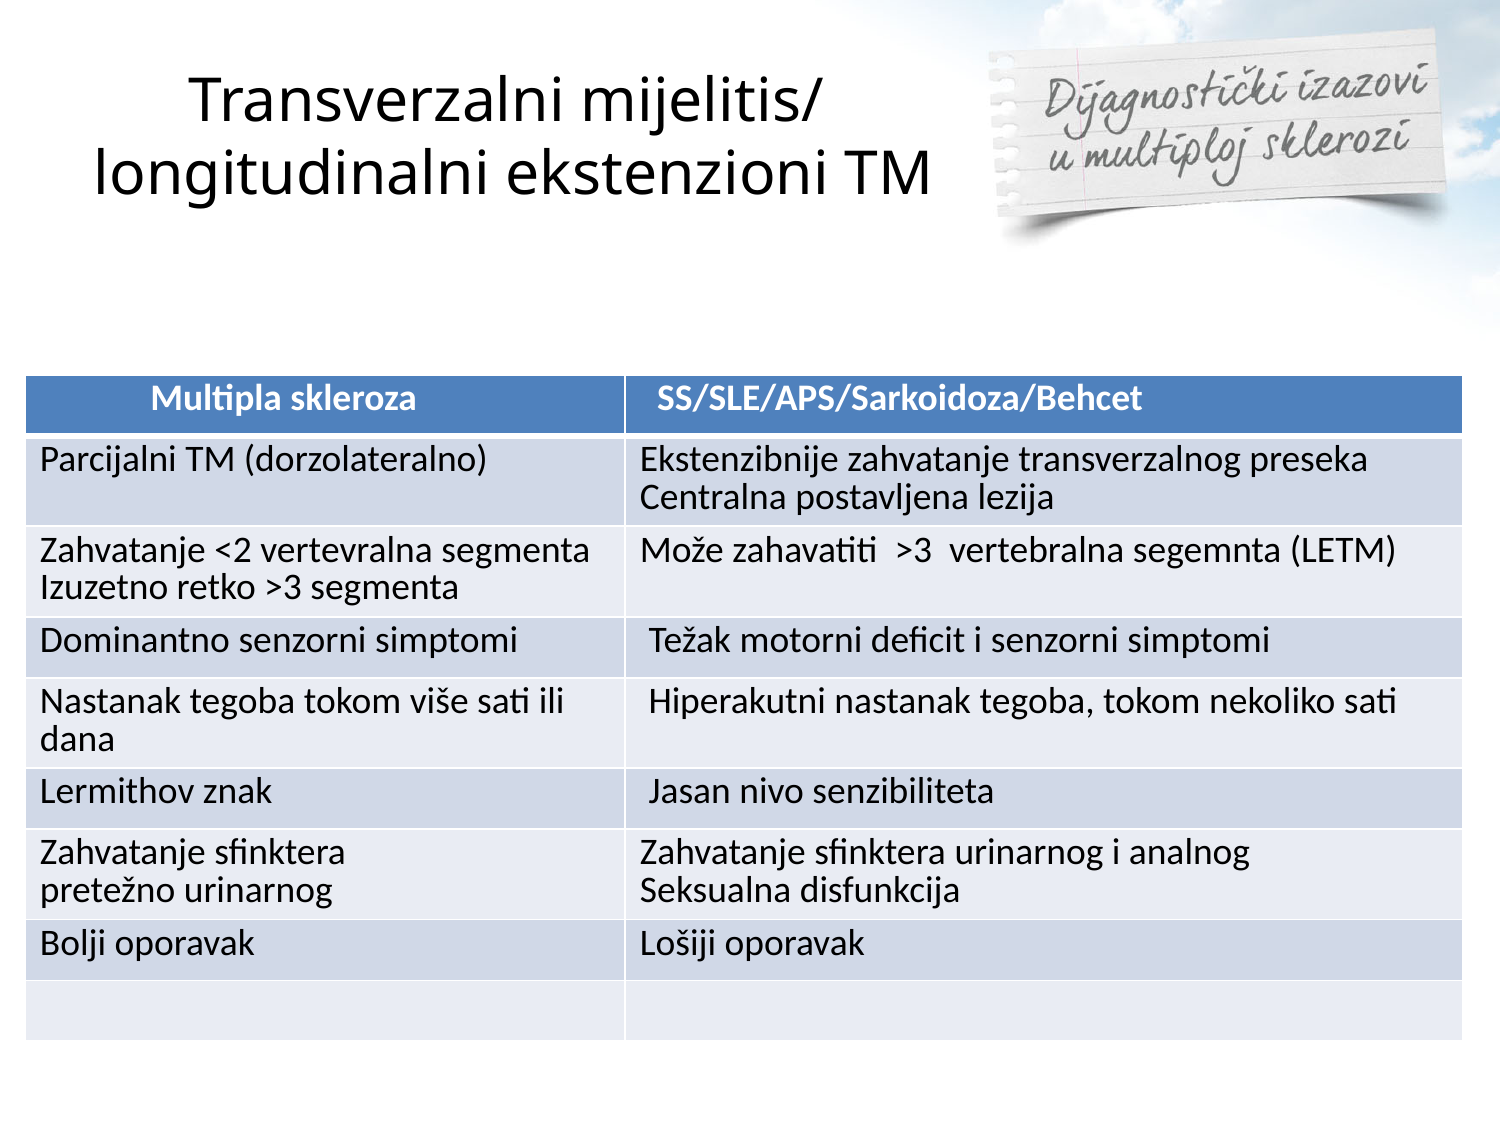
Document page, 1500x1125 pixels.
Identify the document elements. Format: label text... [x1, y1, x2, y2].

table_cell Nastanak tegoba tokom više sati ili dana [26, 679, 624, 767]
table_cell Težak motorni deficit i senzorni simptomi [626, 618, 1462, 677]
table_cell Zahvatanje <2 vertevralna segmenta Izuzetno retko >3 segmenta [26, 527, 624, 616]
table_cell [26, 981, 624, 1040]
table_cell [626, 981, 1462, 1040]
table_cell Lermithov znak [26, 769, 624, 828]
title Transverzalni mijelitis/ longitudinalni ekstenzioni TM [24, 24, 988, 243]
table_cell Jasan nivo senzibiliteta [626, 769, 1462, 828]
table_cell Hiperakutni nastanak tegoba, tokom nekoliko sati [626, 679, 1462, 767]
table_cell Može zahavatiti >3 vertebralna segemnta (LETM) [626, 527, 1462, 616]
table_cell Parcijalni TM (dorzolateralno) [26, 439, 624, 525]
table_header Multipla skleroza [26, 376, 624, 433]
table_header SS/SLE/APS/Sarkoidoza/Behcet [626, 376, 1462, 433]
picture [0, 0, 1500, 1125]
table_cell Zahvatanje sfinktera pretežno urinarnog [26, 830, 624, 919]
table_cell Zahvatanje sfinktera urinarnog i analnog Seksualna disfunkcija [626, 830, 1462, 919]
table_cell Lošiji oporavak [626, 920, 1462, 980]
table_cell Ekstenzibnije zahvatanje transverzalnog preseka Centralna postavljena lezija [626, 439, 1462, 525]
table_cell Dominantno senzorni simptomi [26, 618, 624, 677]
table_cell Bolji oporavak [26, 920, 624, 980]
